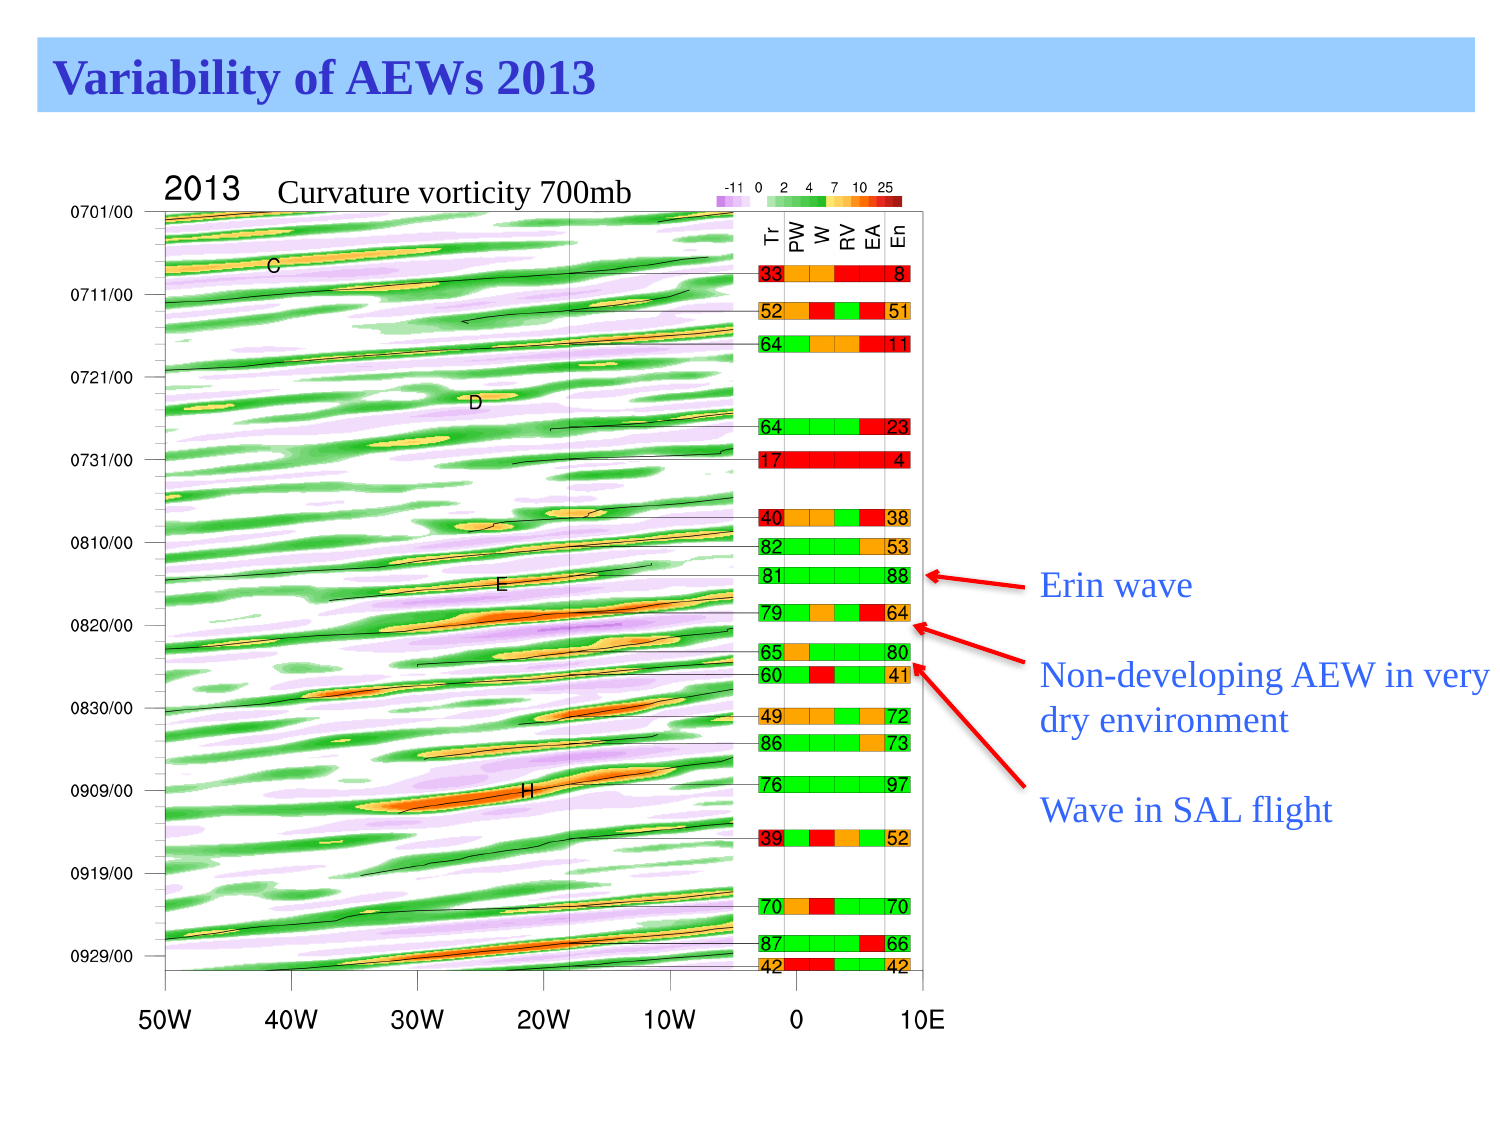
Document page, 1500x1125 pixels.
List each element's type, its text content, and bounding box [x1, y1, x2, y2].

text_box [905, 668, 1032, 782]
picture [3, 122, 963, 1082]
text_box Erin wave Non-developing AEW in very dry environment Wave in SAL flight [1024, 462, 1500, 1125]
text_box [924, 574, 1026, 588]
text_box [912, 624, 1026, 663]
text_box Variability of AEWs 2013 [37, 37, 1475, 113]
